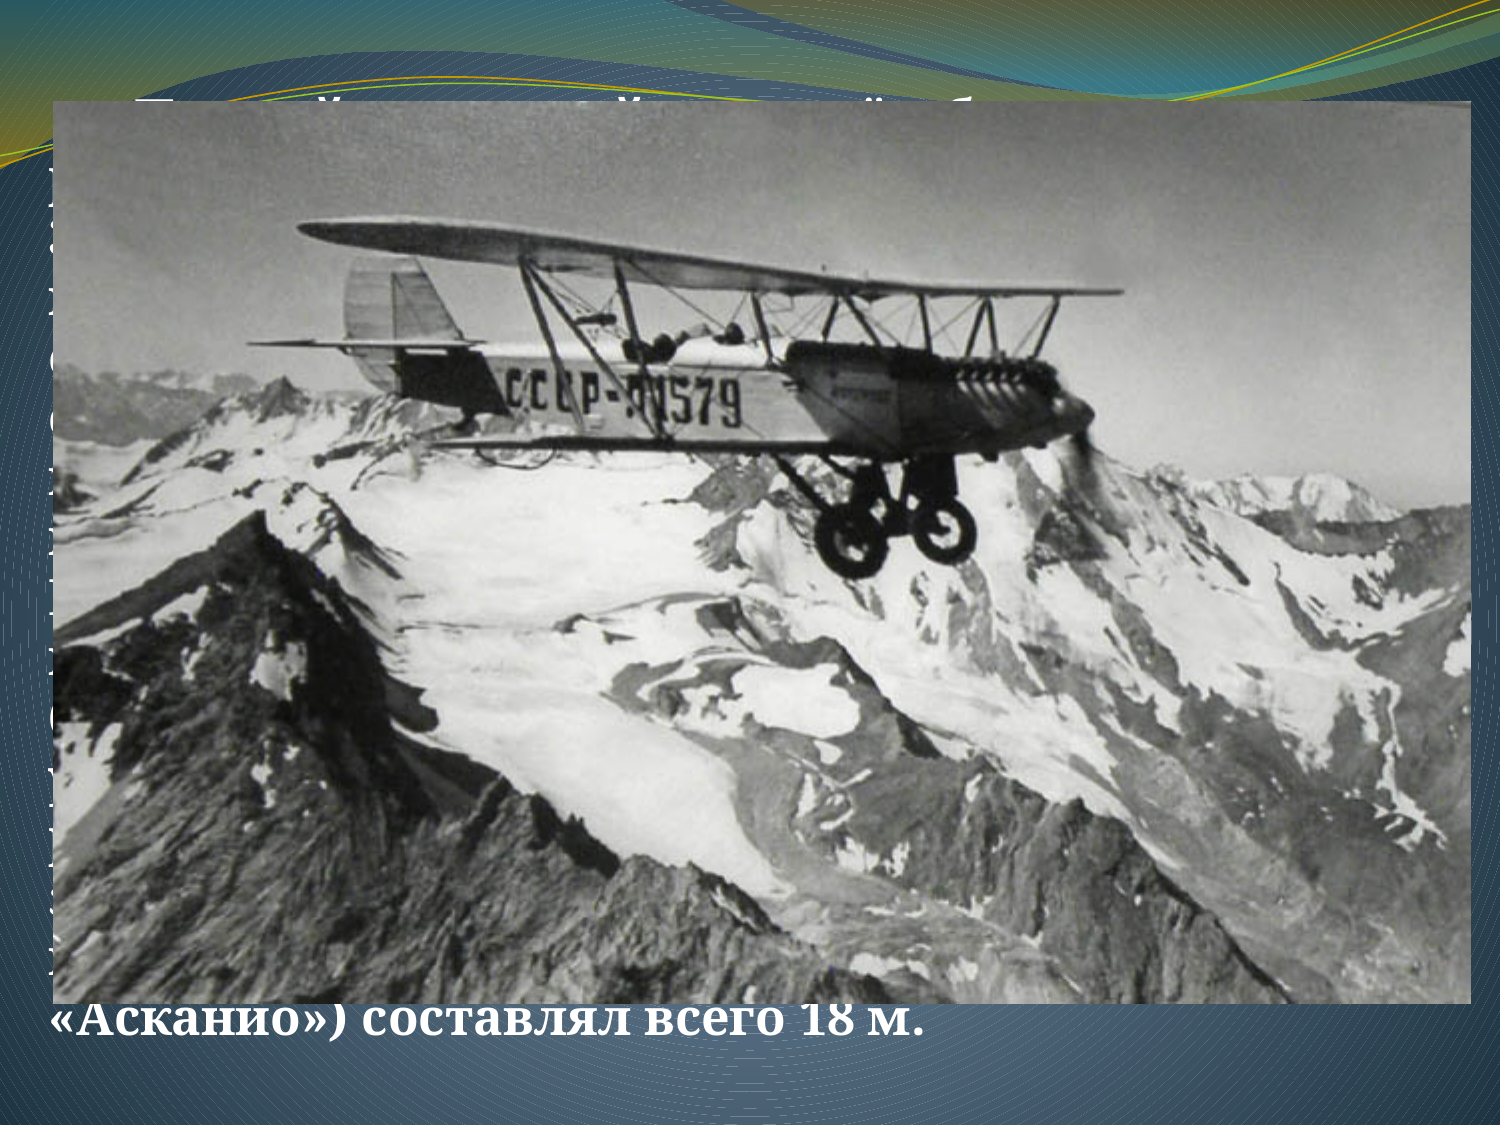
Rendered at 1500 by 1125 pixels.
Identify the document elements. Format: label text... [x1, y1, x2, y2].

list Первый советский вертолёт был построен под руководством А.М. Черёмухина в августе 1930 года. Это первый в мире по-настоящему летавший вертолёт. После этого аппарат был перевезён на один из подмосковных военных аэродромов. Уже в сентябре 1930 года вертолёт свободно маневрировал на высоте 10–15 м от земли, а поздней осенью высота его полёта достигла 50 м. Ещё два года понадобилось на то, чтобы «научить» первый советский вертолёт подниматься на высоту 605 м. Это был выдающийся для того времени успех. На тот момент это был абсолютный мировой рекорд! Достаточно сказать, что официально зарегистрированный в то время мировой рекорд высоты полёта на вертолёте (итальянский вертолёт «Асканио») составлял всего 18 м. [40, 77, 1460, 1095]
picture [52, 101, 1472, 1004]
